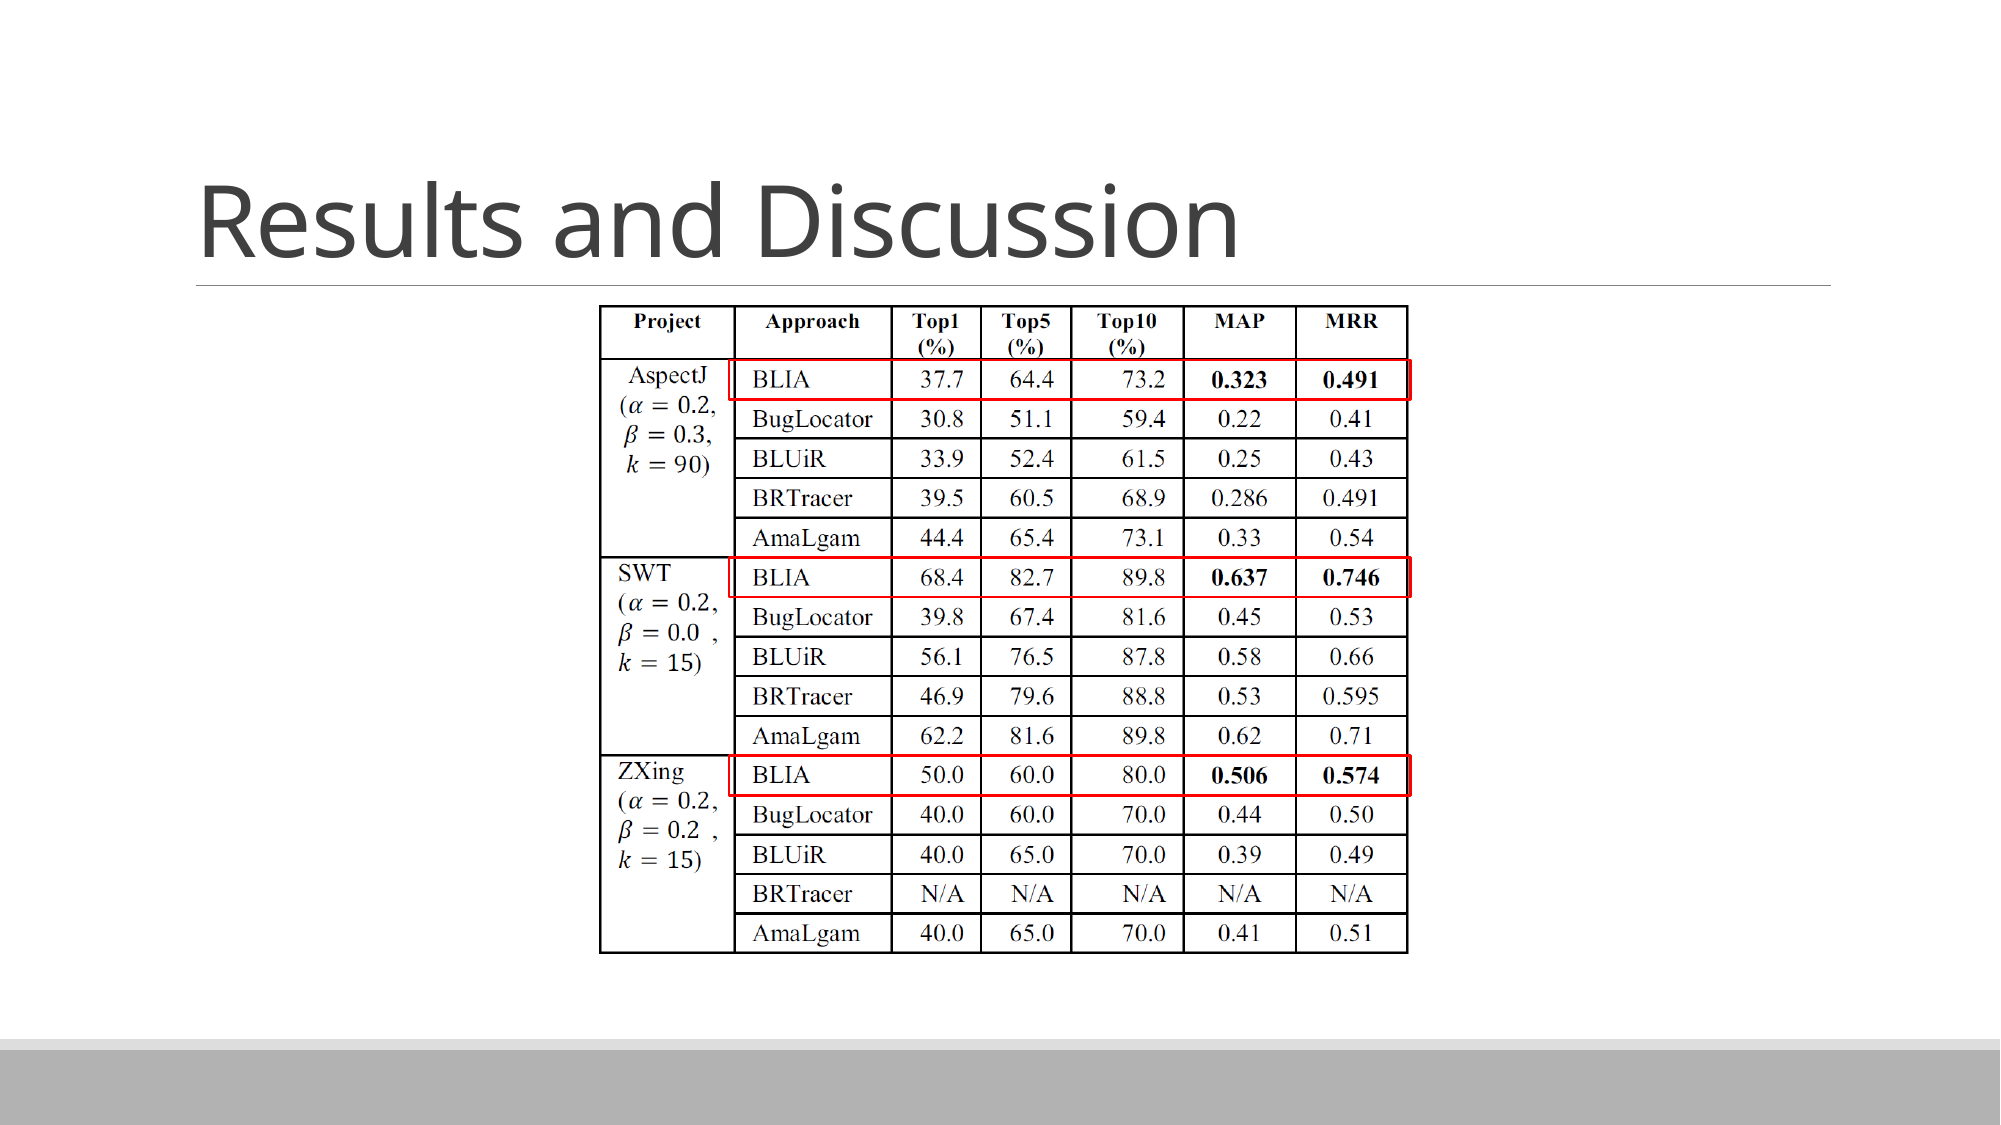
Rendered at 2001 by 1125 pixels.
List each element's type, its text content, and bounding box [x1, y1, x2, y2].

title Results and Discussion [180, 47, 1830, 285]
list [599, 302, 1411, 964]
